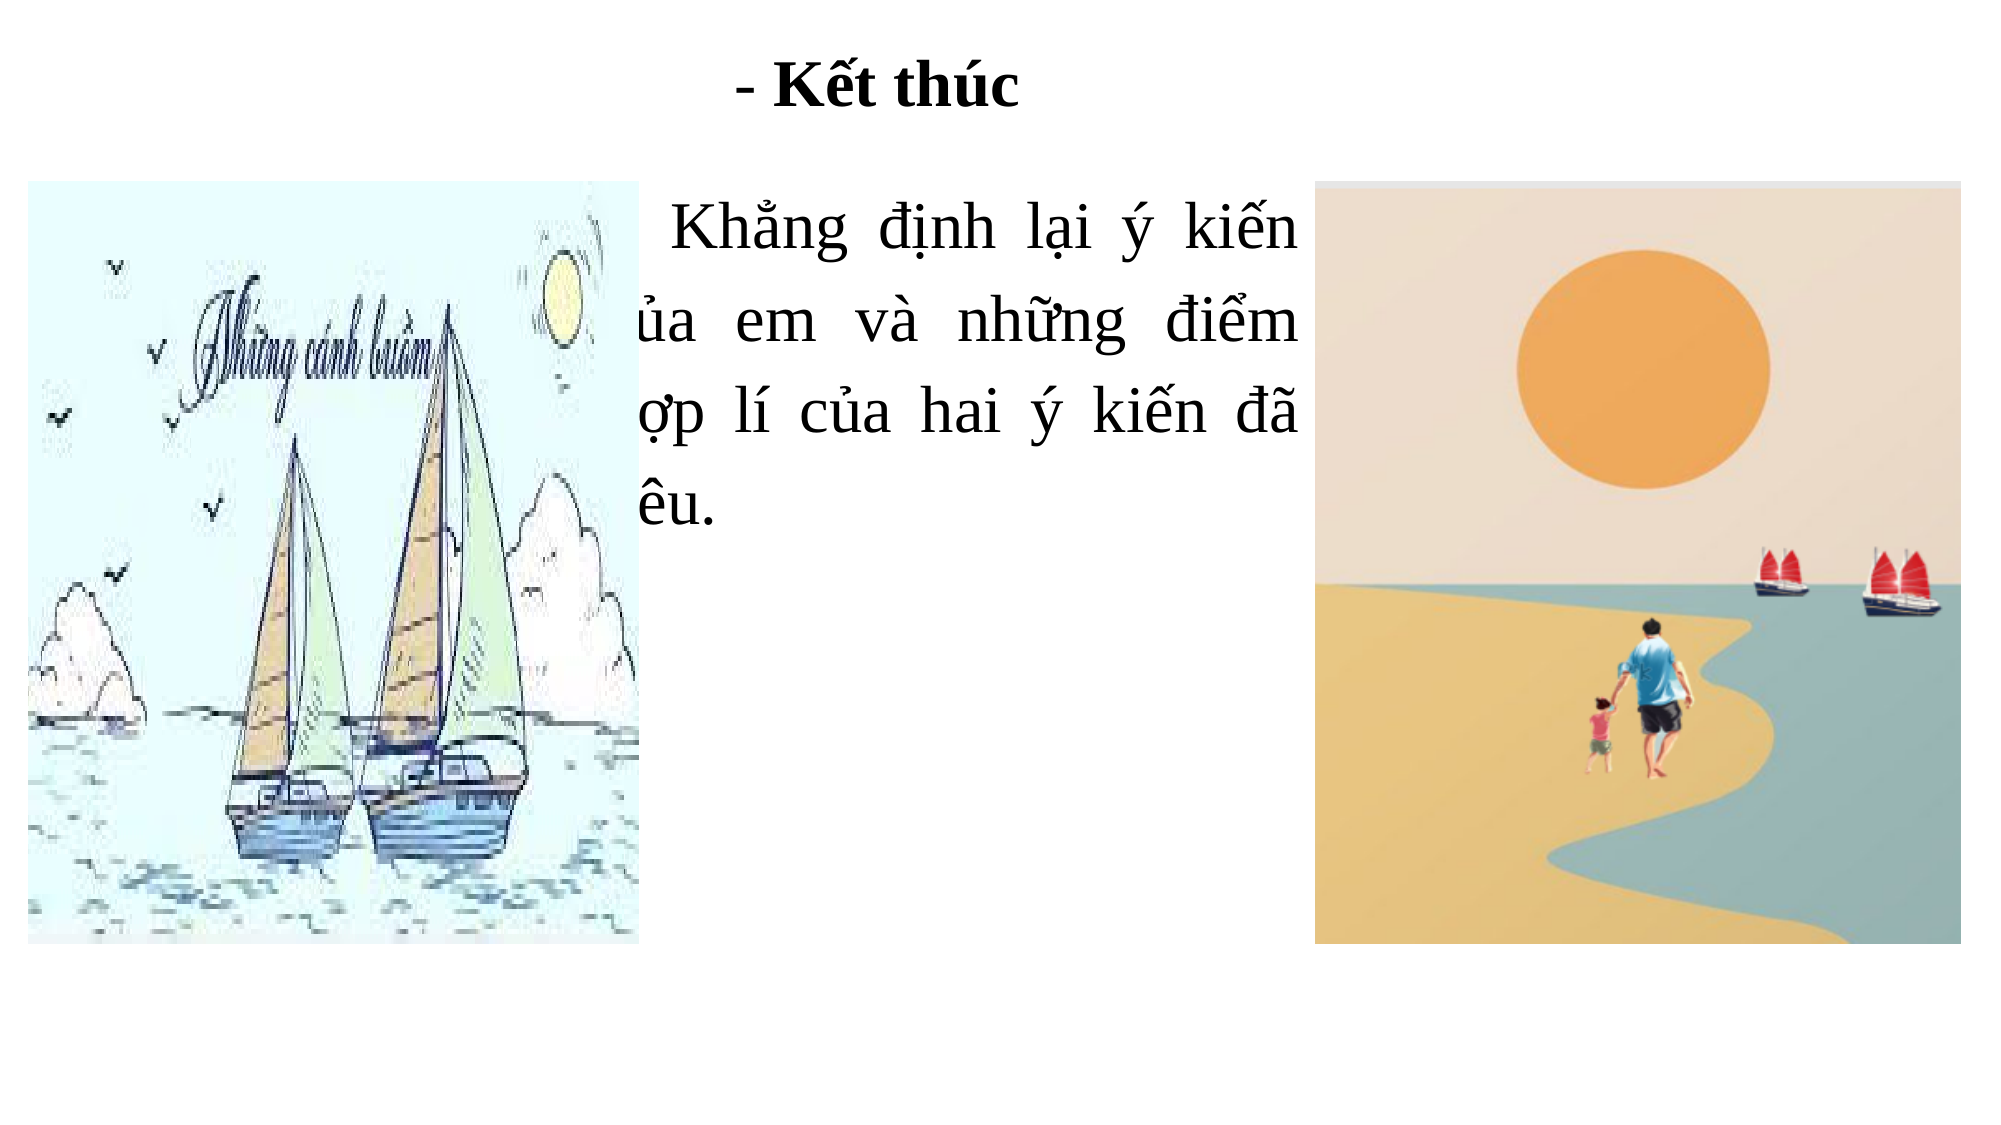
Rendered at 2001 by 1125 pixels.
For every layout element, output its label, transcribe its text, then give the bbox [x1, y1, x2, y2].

picture [28, 181, 639, 944]
picture [1315, 181, 1961, 944]
text_box + Khẳng định lại ý kiến của em và những điểm hợp lí của hai ý kiến đã nêu. [589, 162, 1316, 546]
text_box - Kết thúc [719, 32, 1111, 128]
